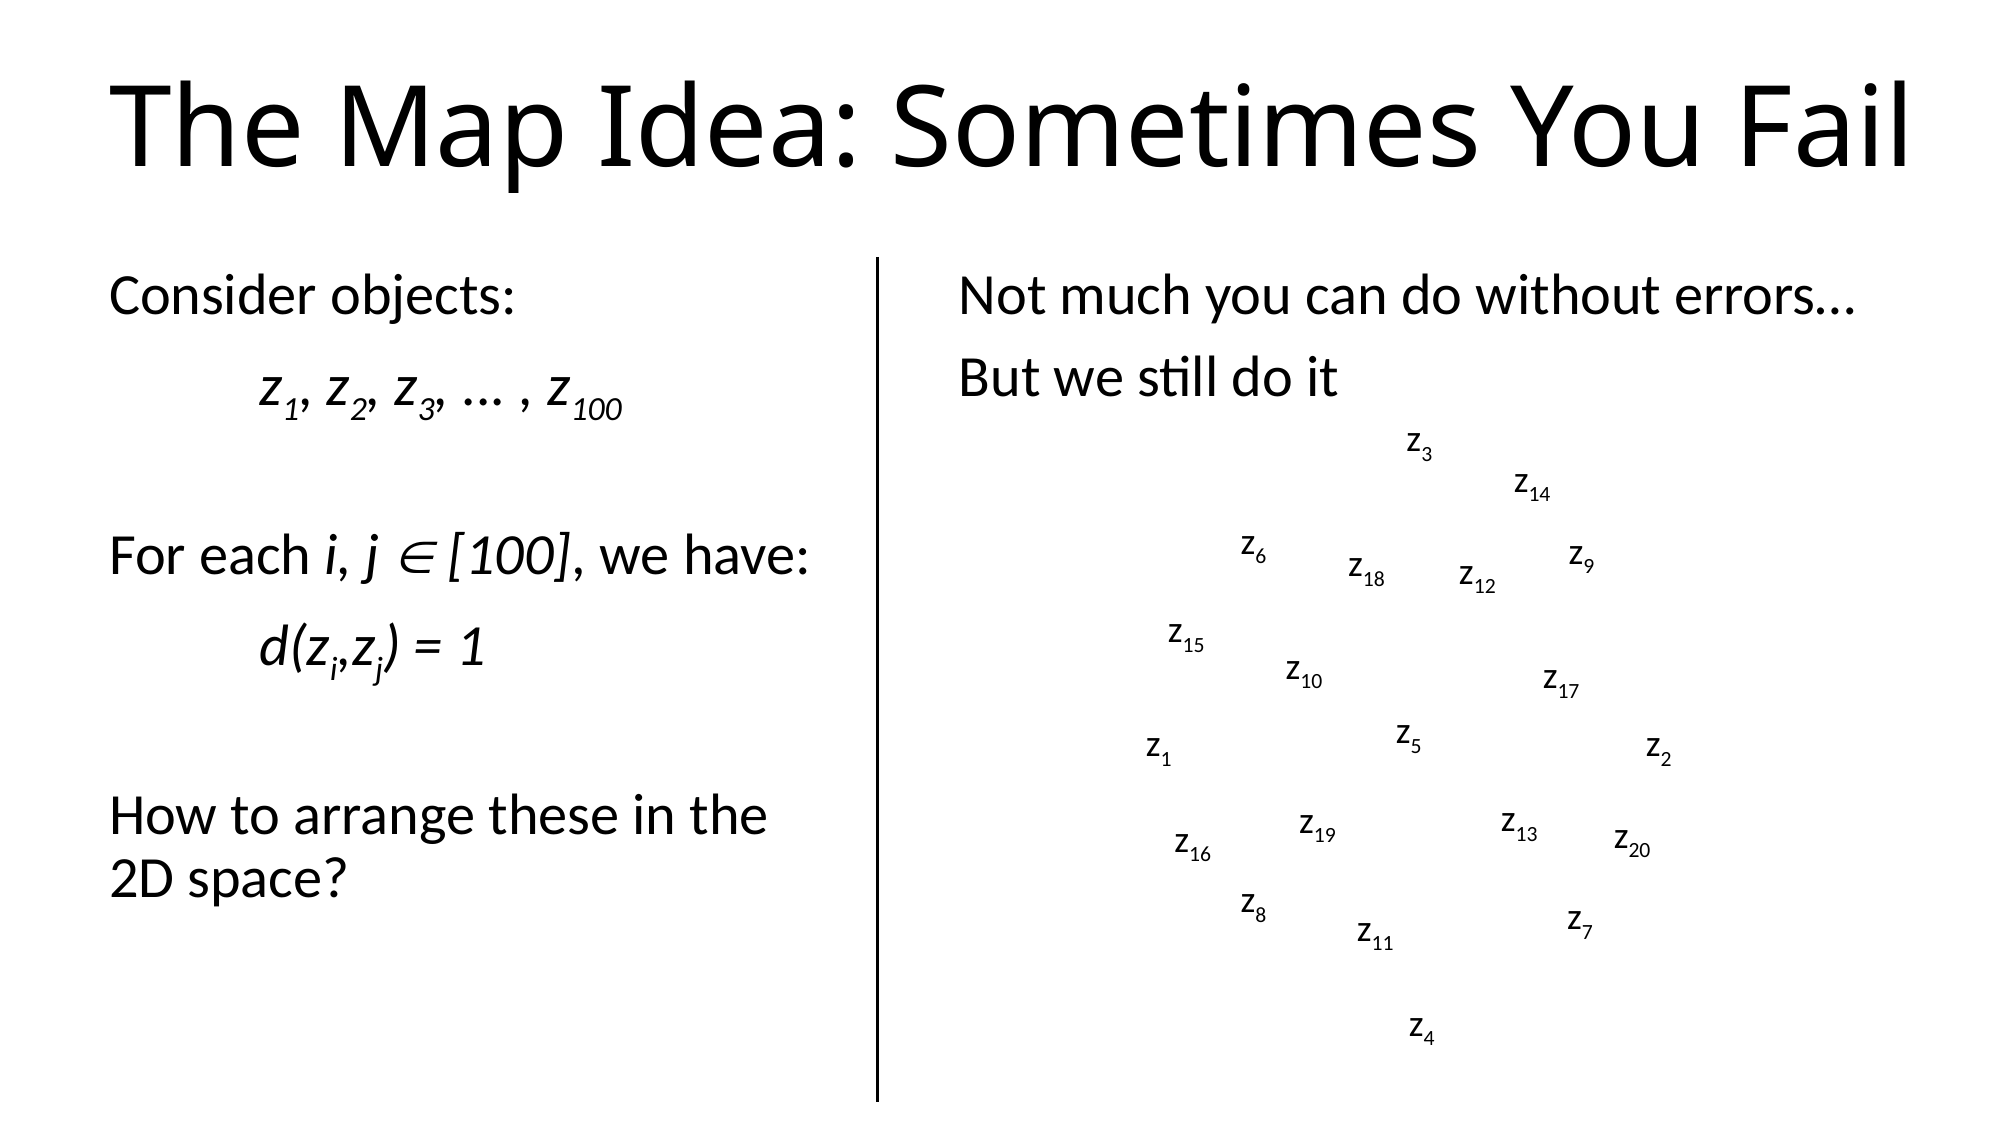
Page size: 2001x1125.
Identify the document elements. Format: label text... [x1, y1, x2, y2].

text_box z3 [1391, 435, 1448, 473]
text_box z2 [1631, 711, 1687, 778]
text_box z9 [1553, 519, 1610, 586]
text_box z6 [1225, 509, 1282, 576]
text_box z11 [1342, 896, 1409, 963]
text_box z16 [1159, 807, 1227, 874]
text_box z14 [1499, 447, 1566, 514]
text_box z15 [1153, 597, 1220, 664]
text_box z1 [1131, 711, 1187, 778]
list Consider objects: z1, z2, z3, ... , z100 For each i, j  [100], we have: d(zi,zj) = 1 How to arrange these in the 2D space? [94, 256, 845, 992]
title The Map Idea: Sometimes You Fail [52, 39, 1973, 221]
text_box z13 [1486, 787, 1553, 853]
text_box z8 [1225, 868, 1282, 934]
text_box z18 [1333, 532, 1400, 598]
text_box z19 [1284, 788, 1351, 855]
text_box z4 [1393, 991, 1450, 1058]
text_box z7 [1552, 884, 1608, 951]
text_box z5 [1381, 699, 1437, 765]
text_box z12 [1444, 539, 1511, 606]
text_box Not much you can do without errors… [944, 256, 1954, 338]
text_box z10 [1270, 634, 1338, 701]
text_box But we still do it [944, 338, 1954, 435]
text_box z17 [1528, 644, 1595, 710]
text_box z20 [1599, 803, 1666, 870]
